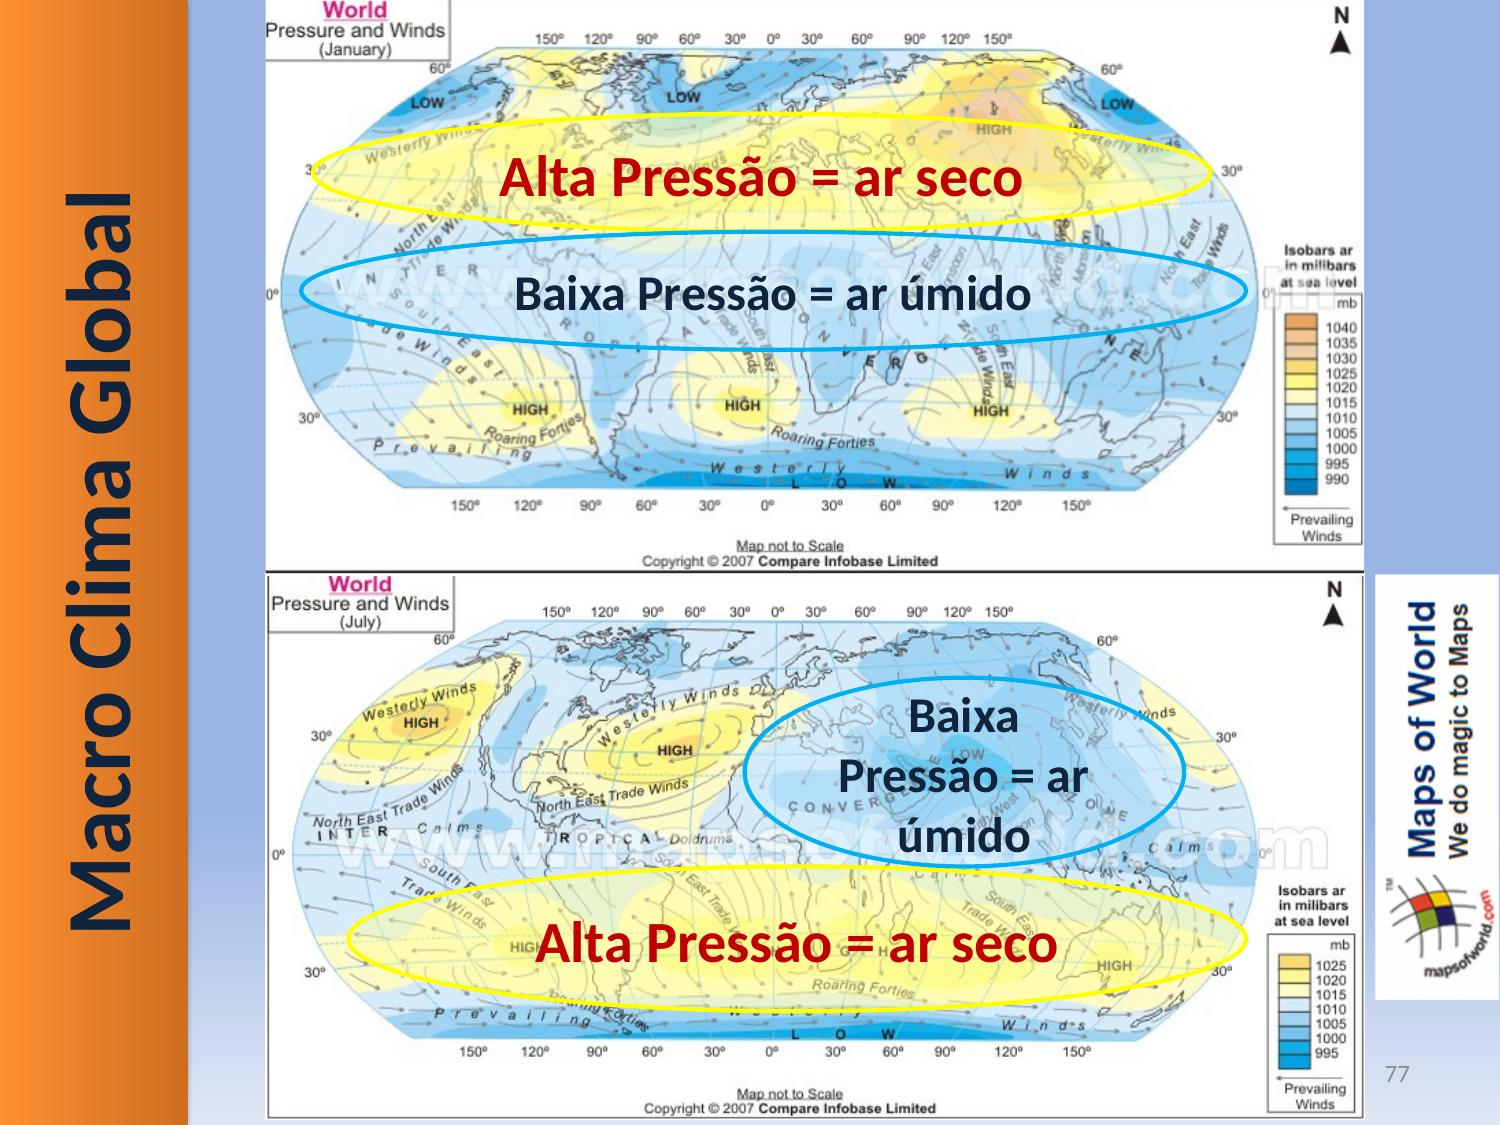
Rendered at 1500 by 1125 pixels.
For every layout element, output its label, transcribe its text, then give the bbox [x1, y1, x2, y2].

picture [265, 0, 1500, 1120]
title Macro Clima Global [0, 0, 188, 1125]
slide_number 77 [1368, 1042, 1425, 1103]
